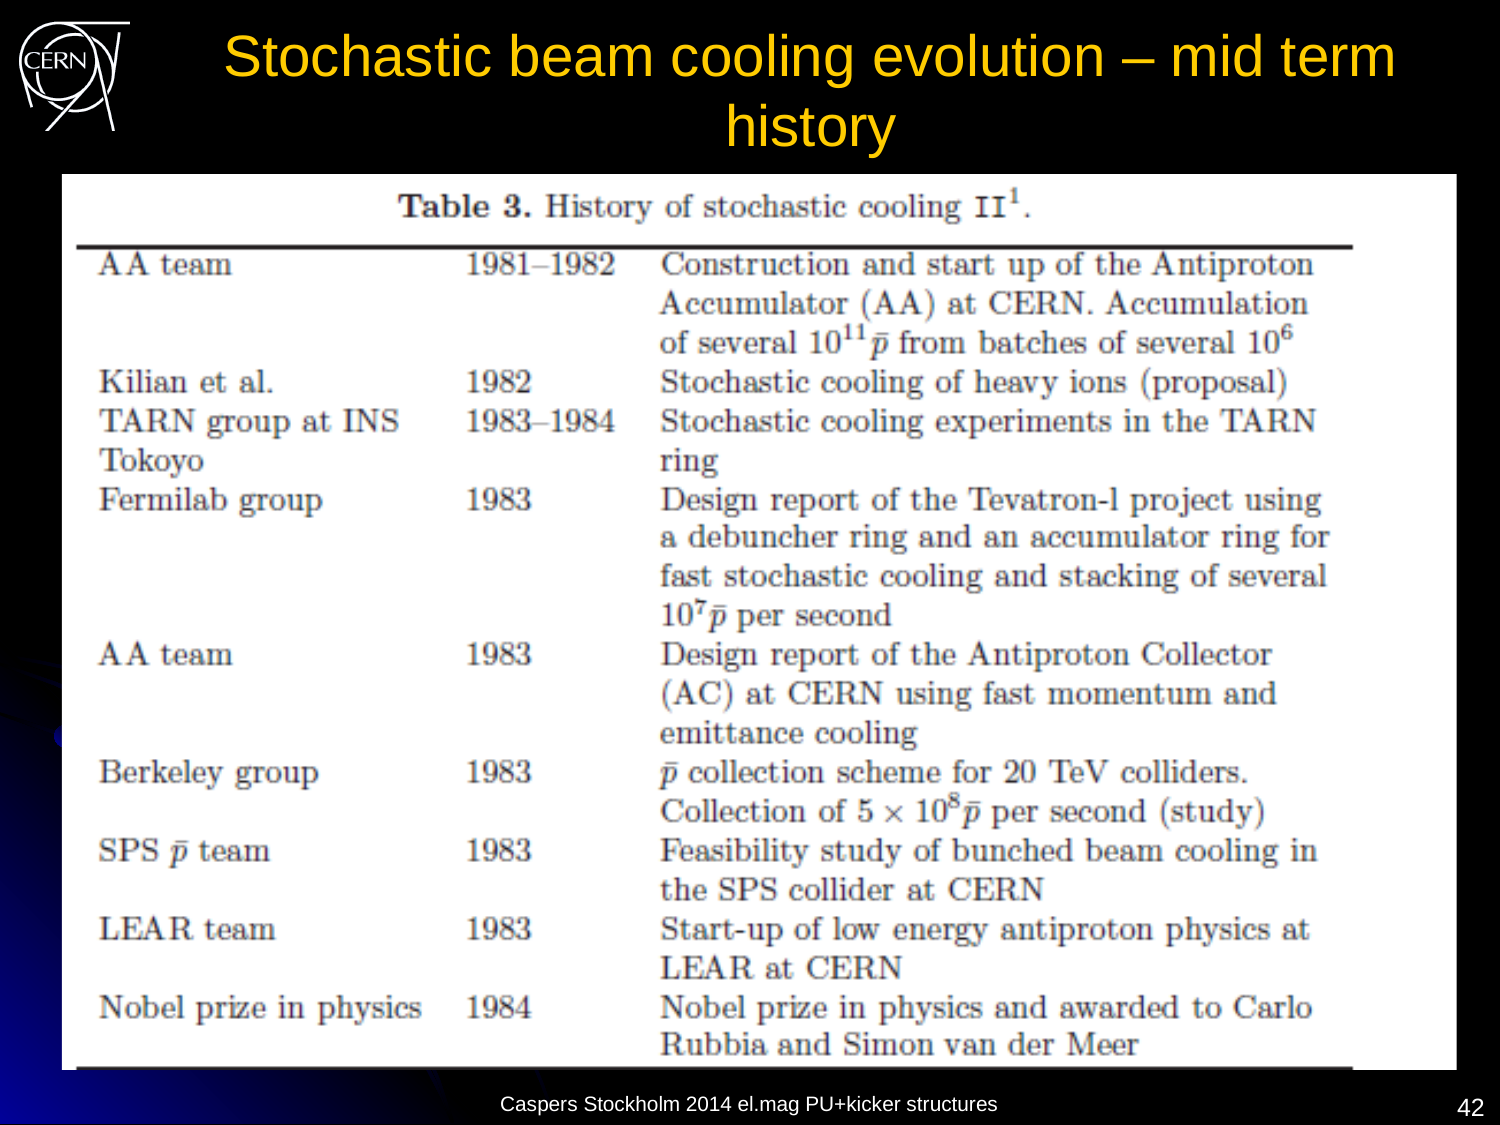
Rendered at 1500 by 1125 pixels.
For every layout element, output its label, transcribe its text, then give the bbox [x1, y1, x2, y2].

title Stochastic beam cooling evolution – mid term history [138, 17, 1485, 204]
picture [10, 10, 130, 131]
picture [61, 174, 1457, 1070]
slide_number 42 [1377, 1088, 1500, 1125]
footer Caspers Stockholm 2014 el.mag PU+kicker structures [367, 1083, 1131, 1125]
